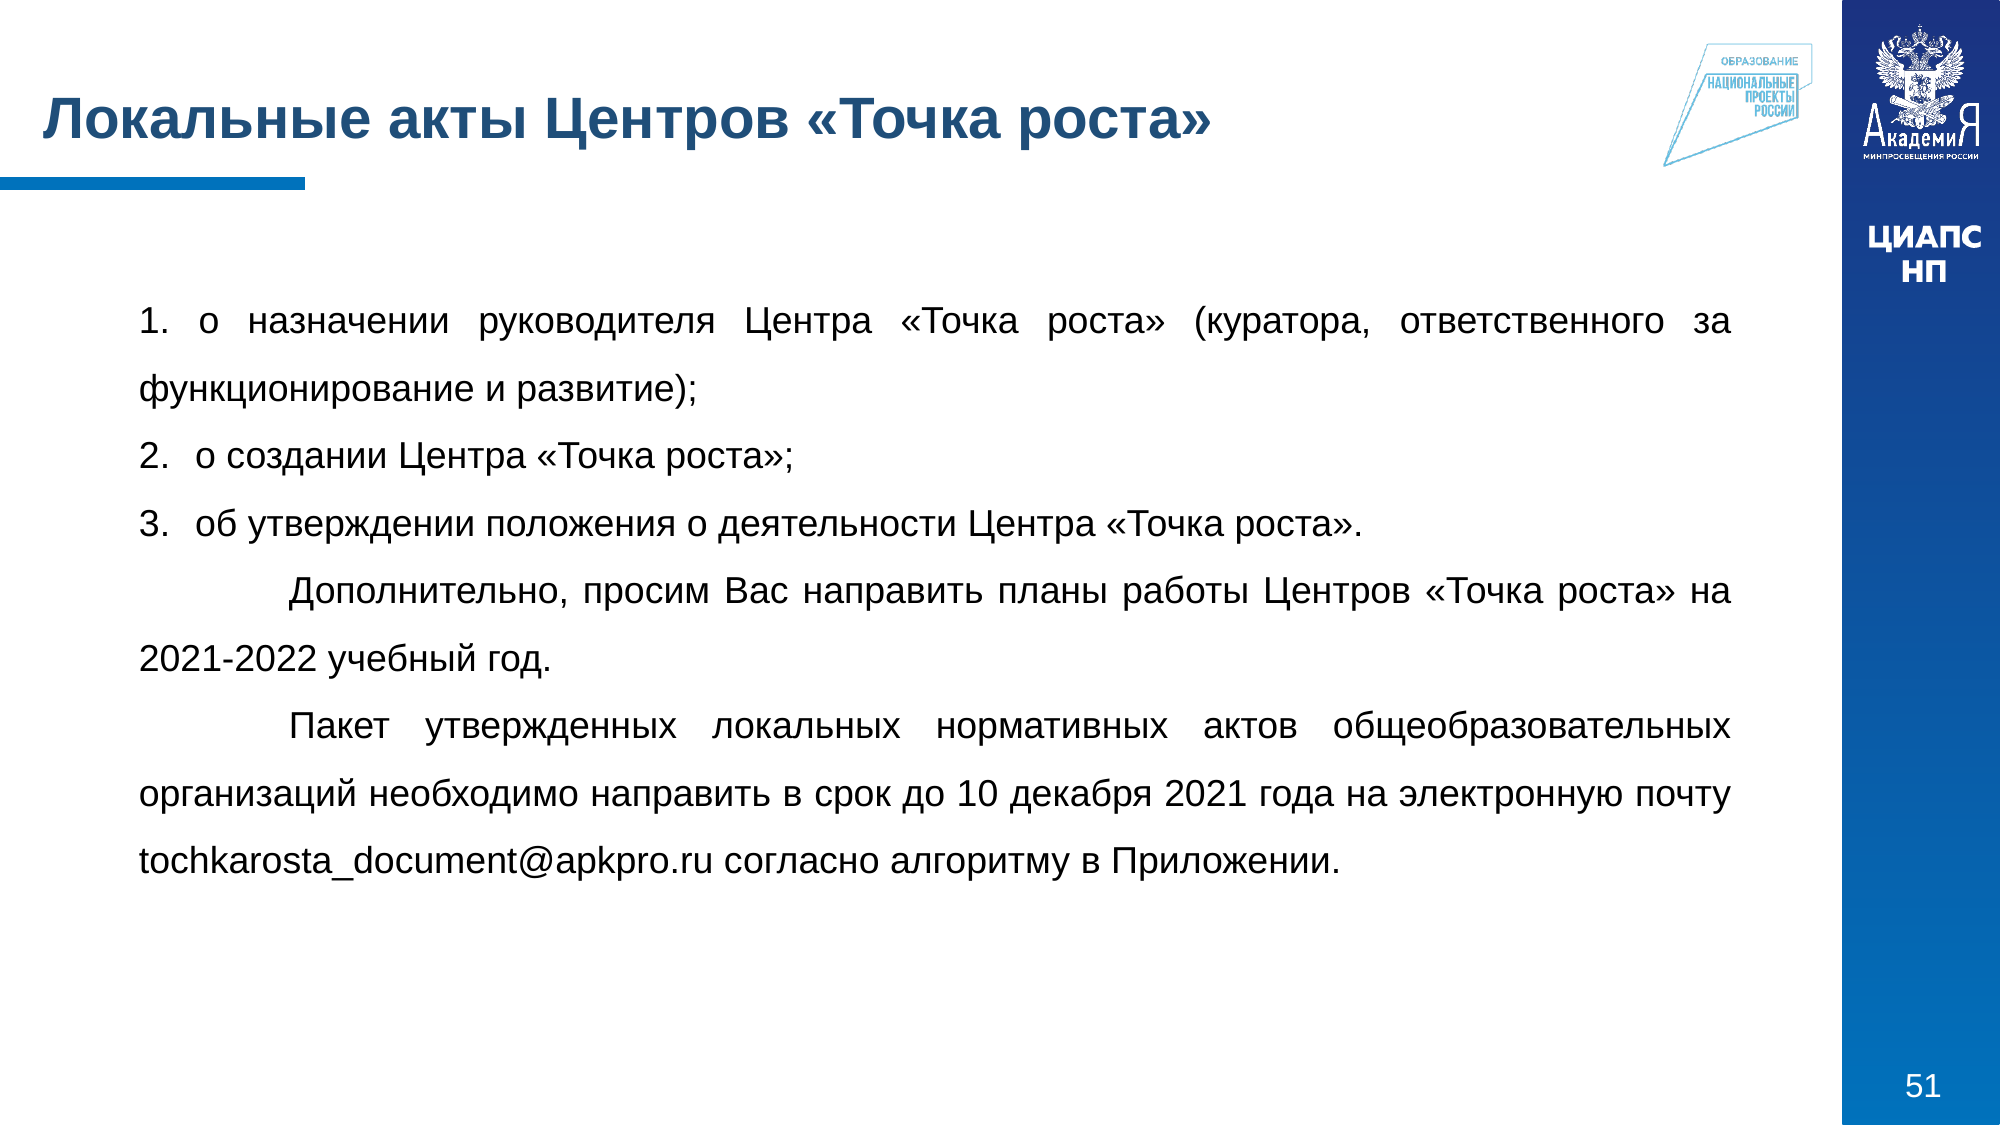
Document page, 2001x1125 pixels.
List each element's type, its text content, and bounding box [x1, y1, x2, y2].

text_box 1. о назначении руководителя Центра «Точка роста» (куратора, ответственного за функционирование и развитие); о создании Центра «Точка роста»; об утверждении положения о деятельности Центра «Точка роста». Дополнительно, просим Вас направить планы работы Центров «Точка роста» на 2021-2022 учебный год. Пакет утвержденных локальных нормативных актов общеобразовательных организаций необходимо направить в срок до 10 декабря 2021 года на электронную почту tochkarosta_document@apkpro.ru согласно алгоритму в Приложении. [124, 266, 1747, 889]
text_box Локальные акты Центров «Точка роста» [29, 72, 1602, 158]
picture [1852, 211, 2000, 299]
picture [1626, 0, 1844, 212]
picture [1863, 24, 1979, 160]
